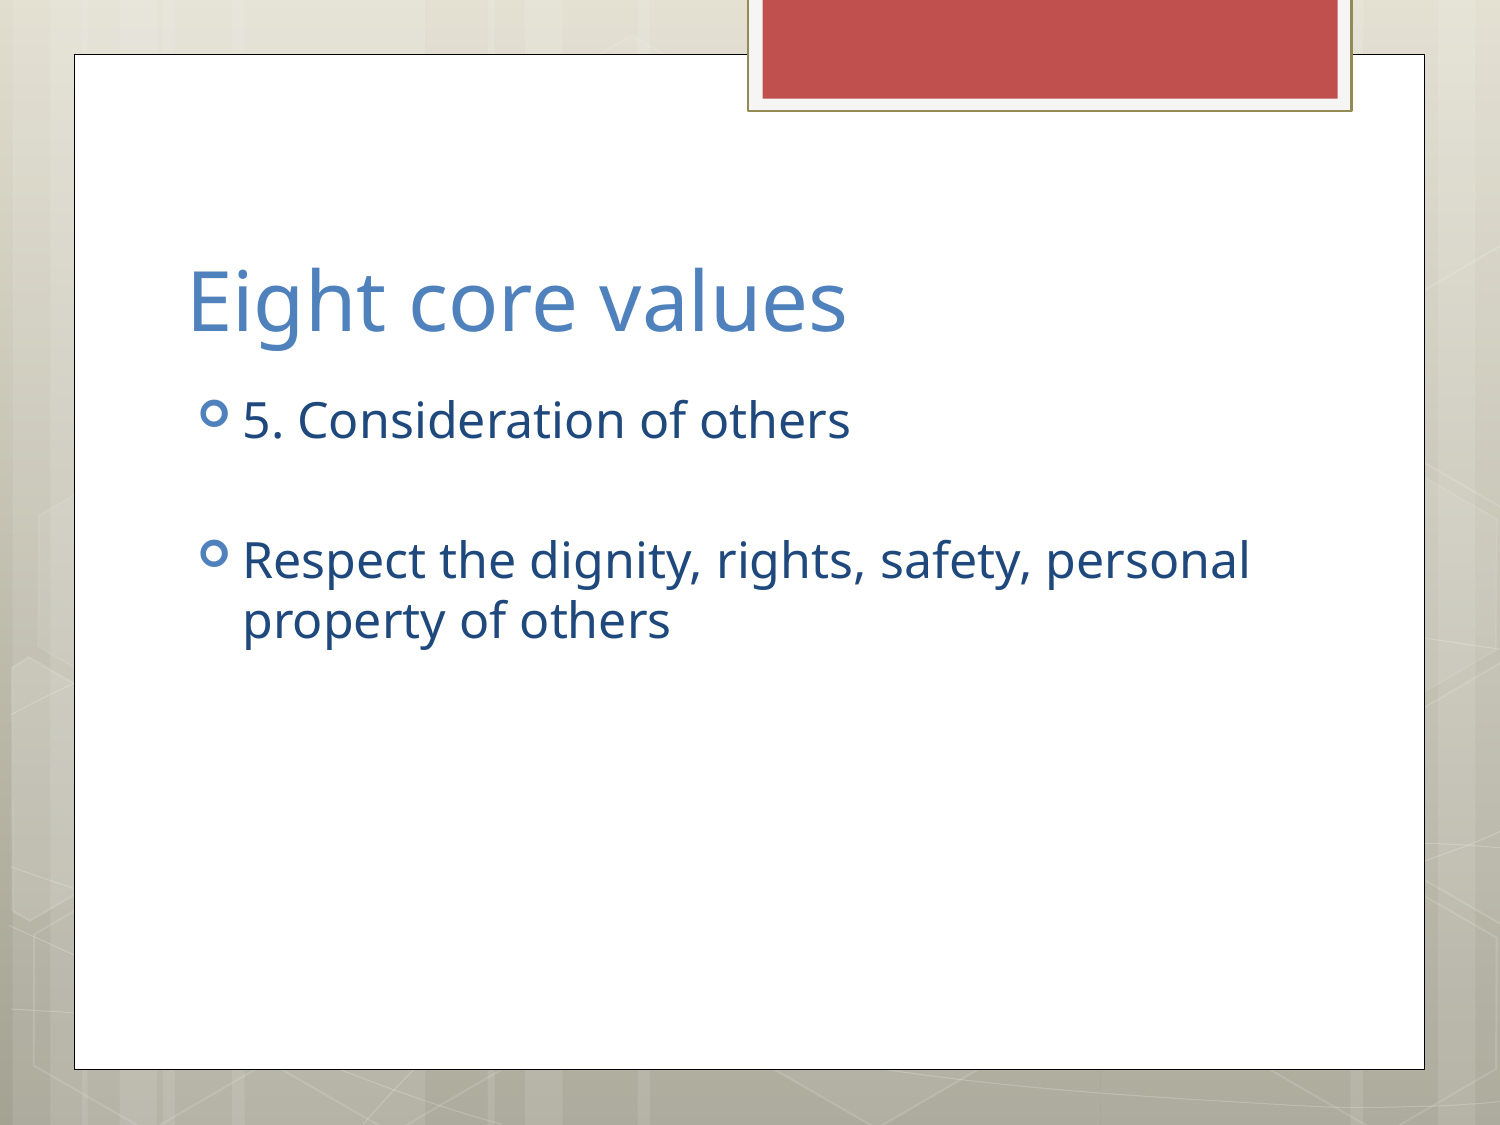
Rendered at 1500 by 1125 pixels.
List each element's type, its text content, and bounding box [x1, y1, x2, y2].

list 5. Consideration of others Respect the dignity, rights, safety, personal property of others [171, 381, 1283, 957]
title Eight core values [171, 168, 1324, 357]
